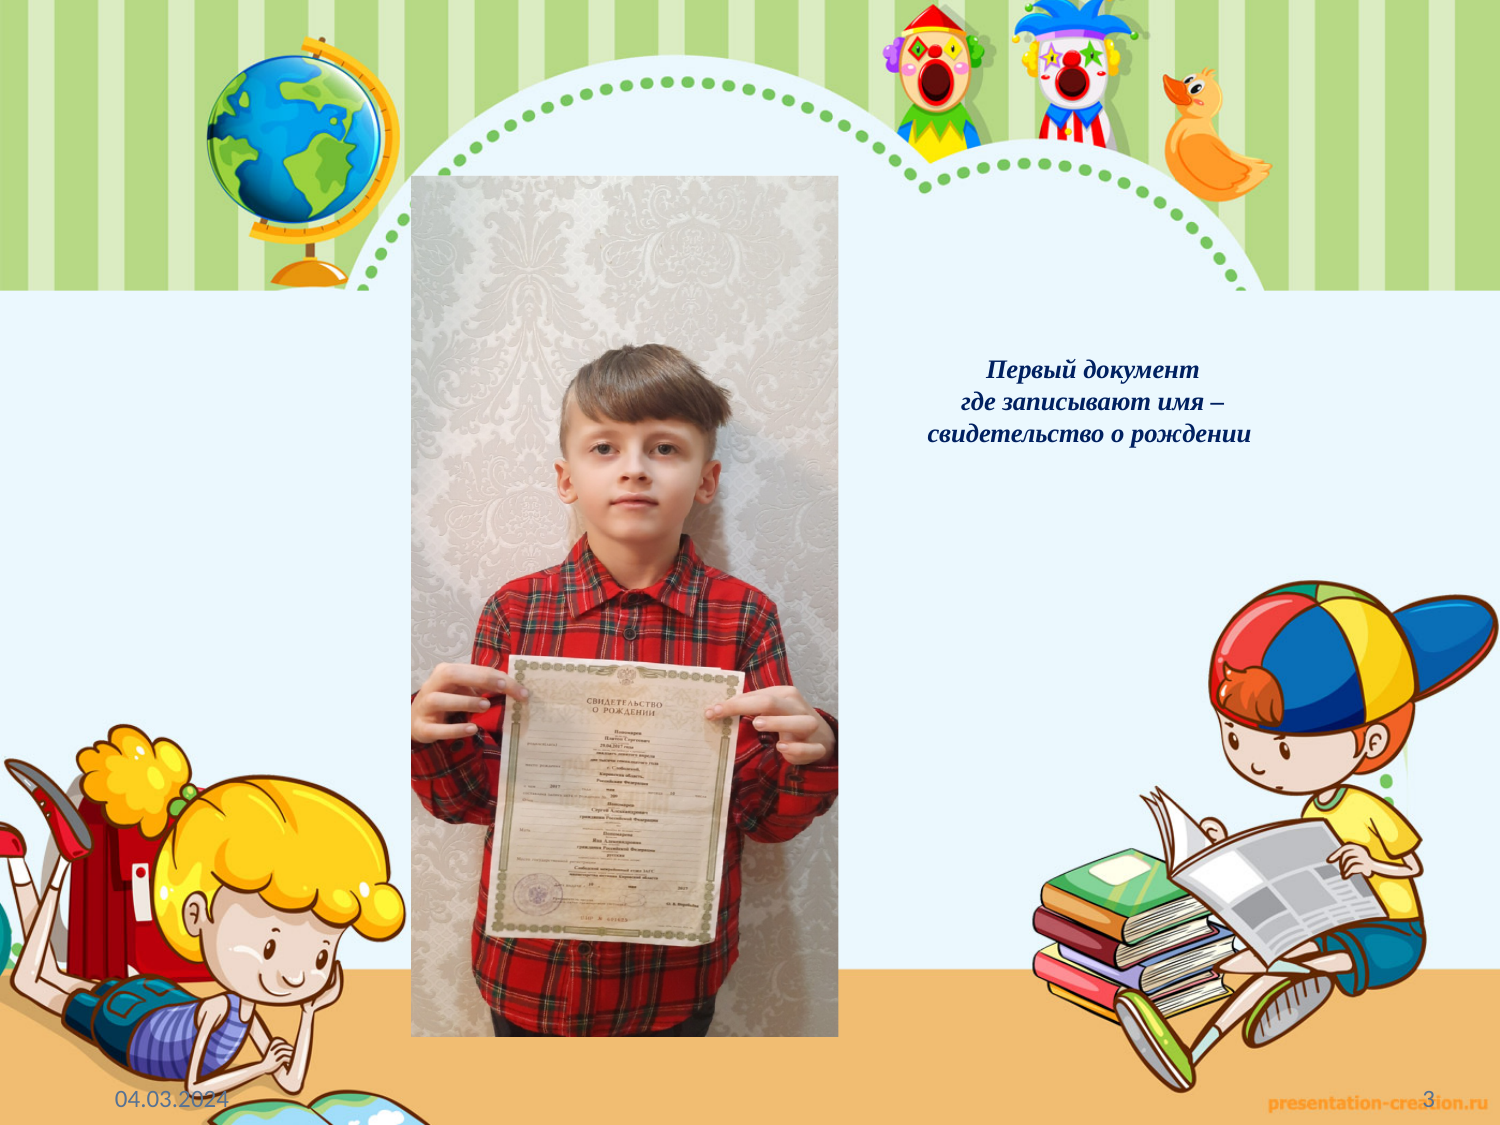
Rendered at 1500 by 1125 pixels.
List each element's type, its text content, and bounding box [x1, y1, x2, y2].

picture [0, 0, 1500, 1125]
title Первый документ где записывают имя – свидетельство о рождении [878, 246, 1307, 586]
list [193, 391, 1056, 821]
